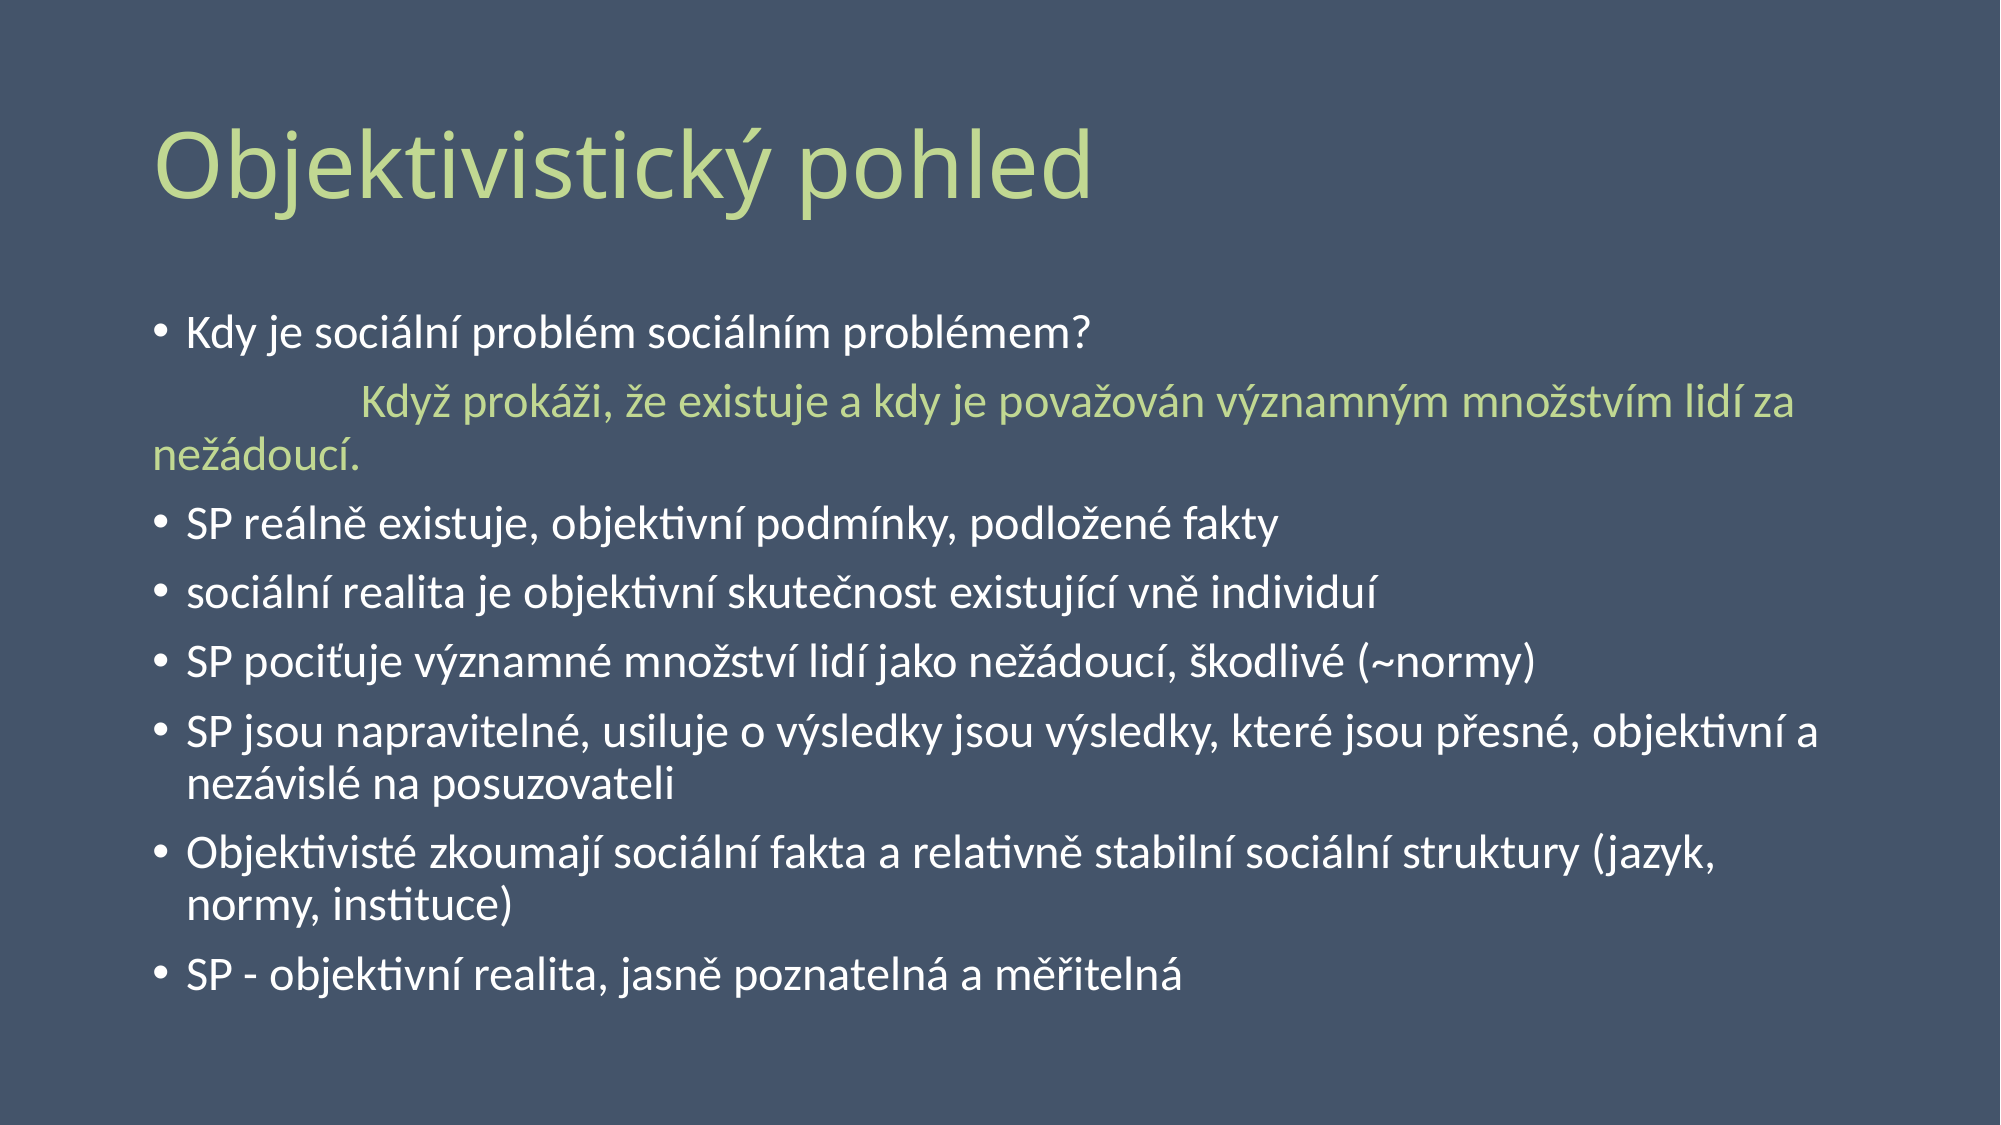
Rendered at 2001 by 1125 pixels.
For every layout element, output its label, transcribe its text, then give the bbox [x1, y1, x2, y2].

list Kdy je sociální problém sociálním problémem? Když prokáži, že existuje a kdy je považován významným množstvím lidí za nežádoucí. SP reálně existuje, objektivní podmínky, podložené fakty sociální realita je objektivní skutečnost existující vně individuí SP pociťuje významné množství lidí jako nežádoucí, škodlivé (~normy) SP jsou napravitelné, usiluje o výsledky jsou výsledky, které jsou přesné, objektivní a nezávislé na posuzovateli Objektivisté zkoumají sociální fakta a relativně stabilní sociální struktury (jazyk, normy, instituce) SP - objektivní realita, jasně poznatelná a měřitelná [137, 299, 1863, 1014]
title Objektivistický pohled [137, 59, 1863, 278]
